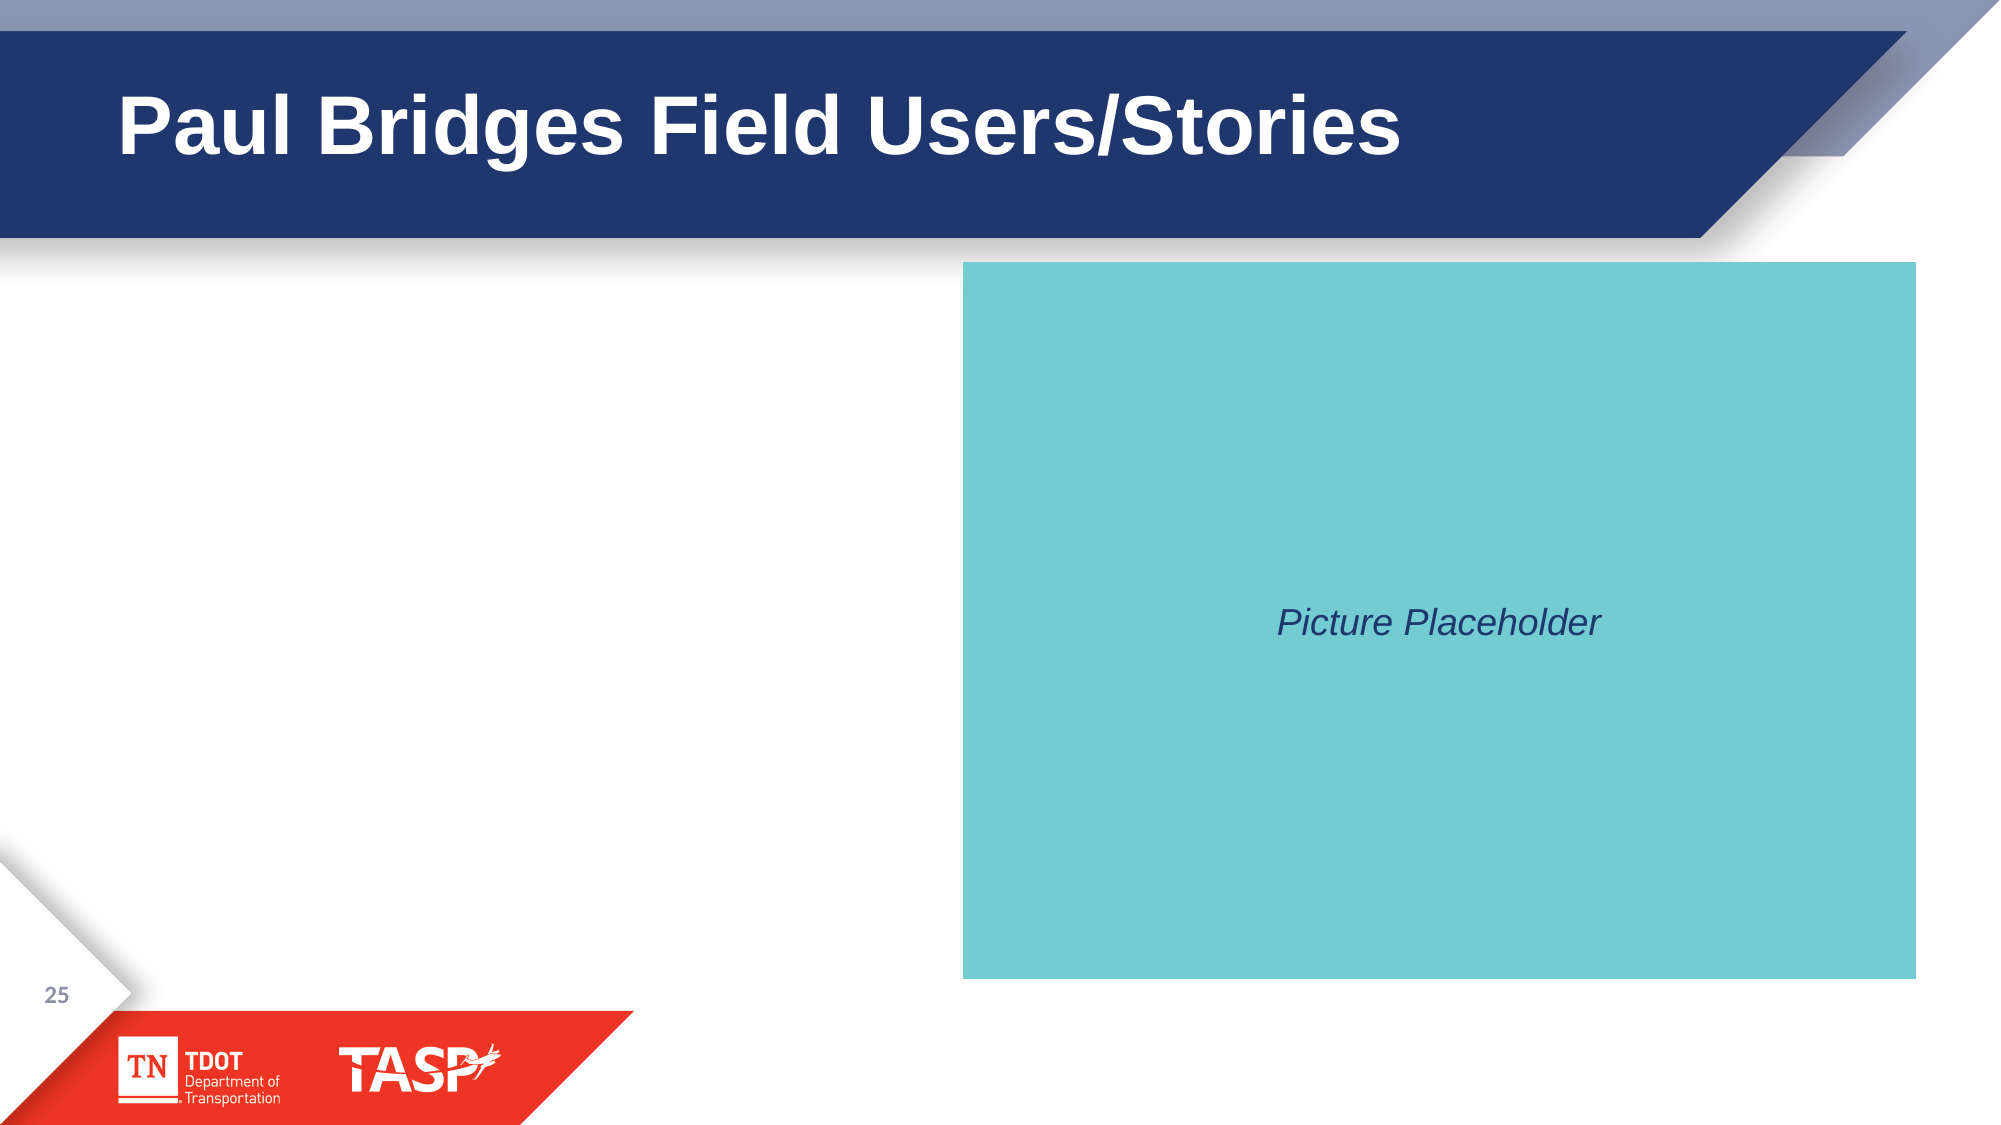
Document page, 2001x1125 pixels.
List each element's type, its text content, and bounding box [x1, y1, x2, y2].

text_box Picture Placeholder [1200, 590, 1678, 650]
slide_number 25 [0, 963, 85, 1024]
text_box [963, 262, 1916, 979]
picture [0, 0, 2001, 1125]
title Paul Bridges Field Users/Stories [102, 32, 2000, 223]
